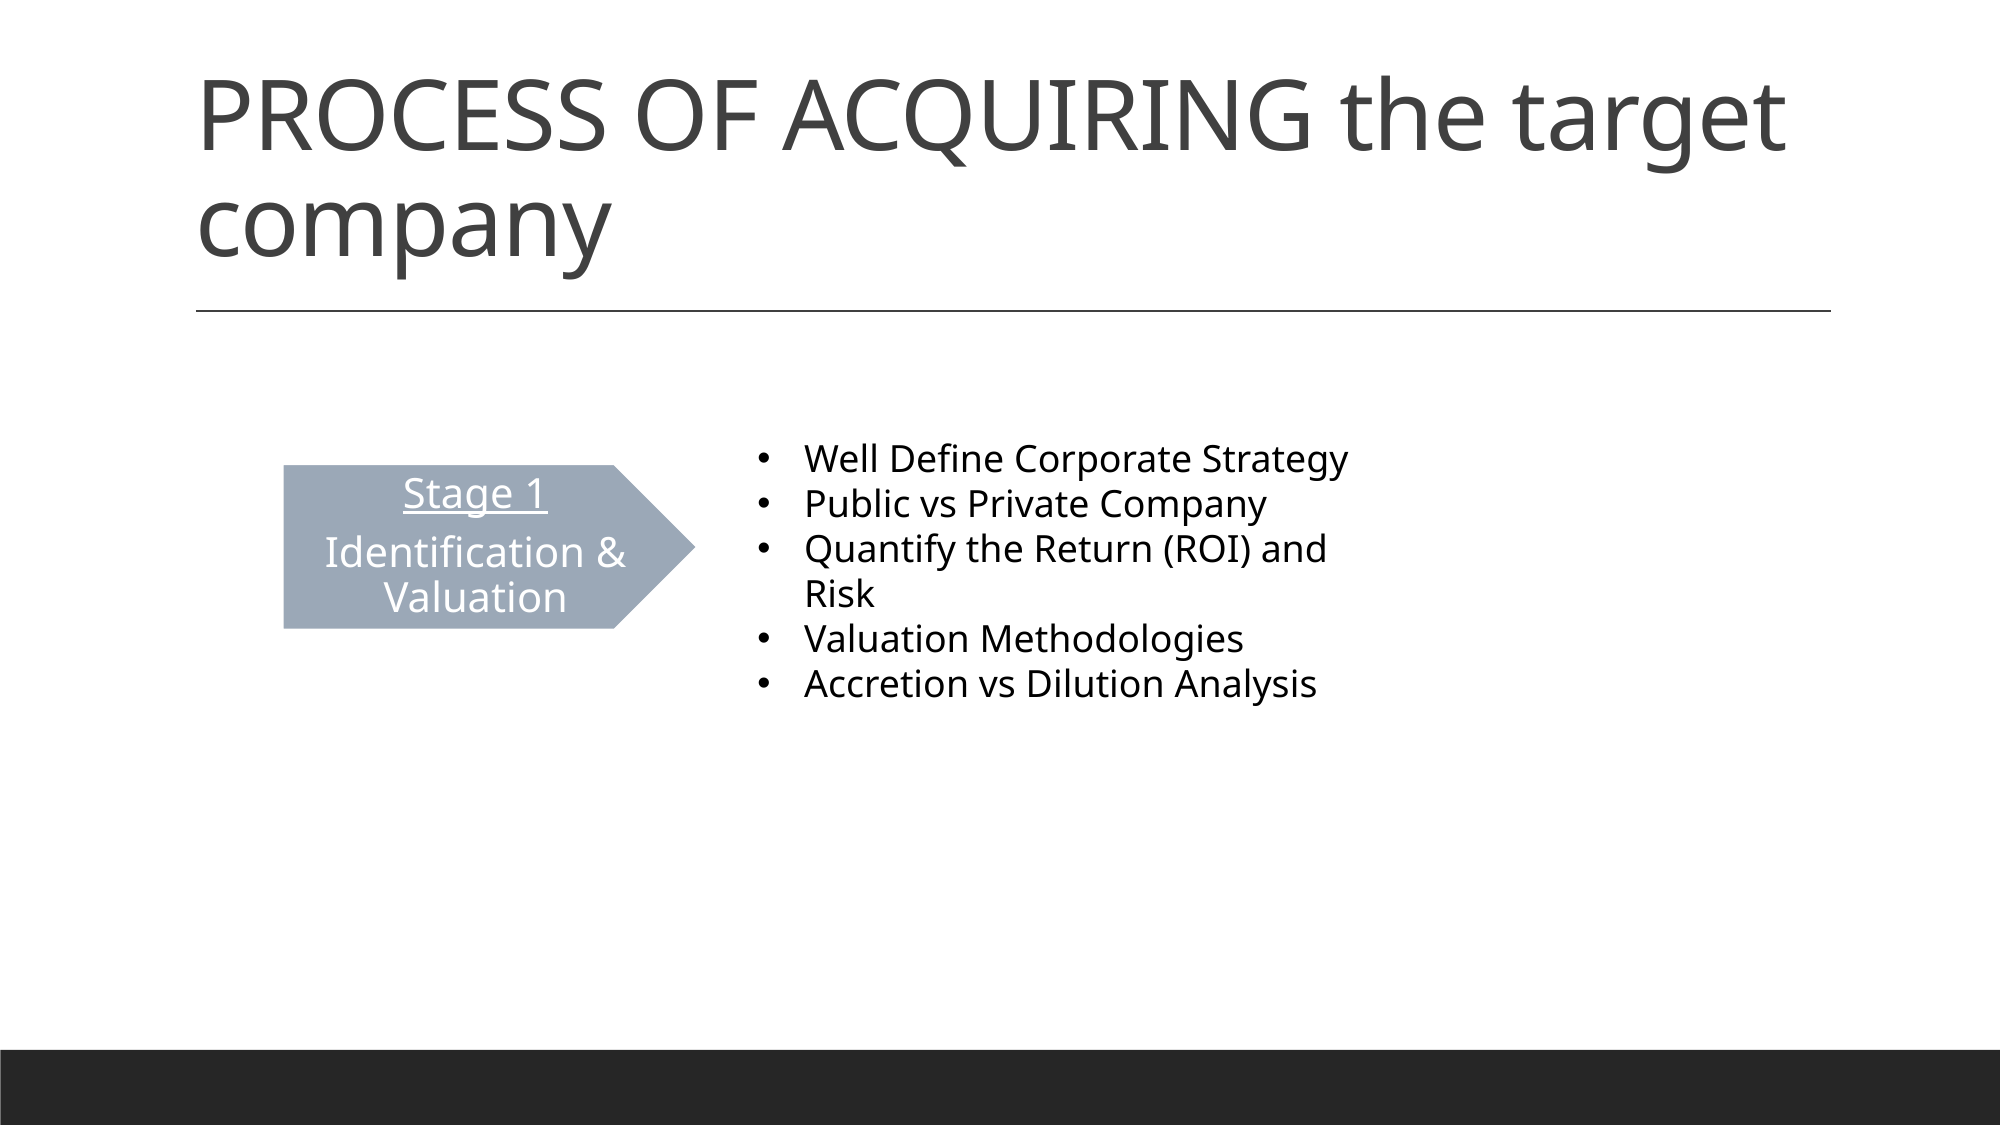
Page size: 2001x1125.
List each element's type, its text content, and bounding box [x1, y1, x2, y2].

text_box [281, 407, 698, 631]
text_box Well Define Corporate Strategy Public vs Private Company Quantify the Return (ROI) and Risk Valuation Methodologies Accretion vs Dilution Analysis [742, 427, 1412, 803]
title PROCESS OF ACQUIRING the target company [180, 47, 1830, 285]
